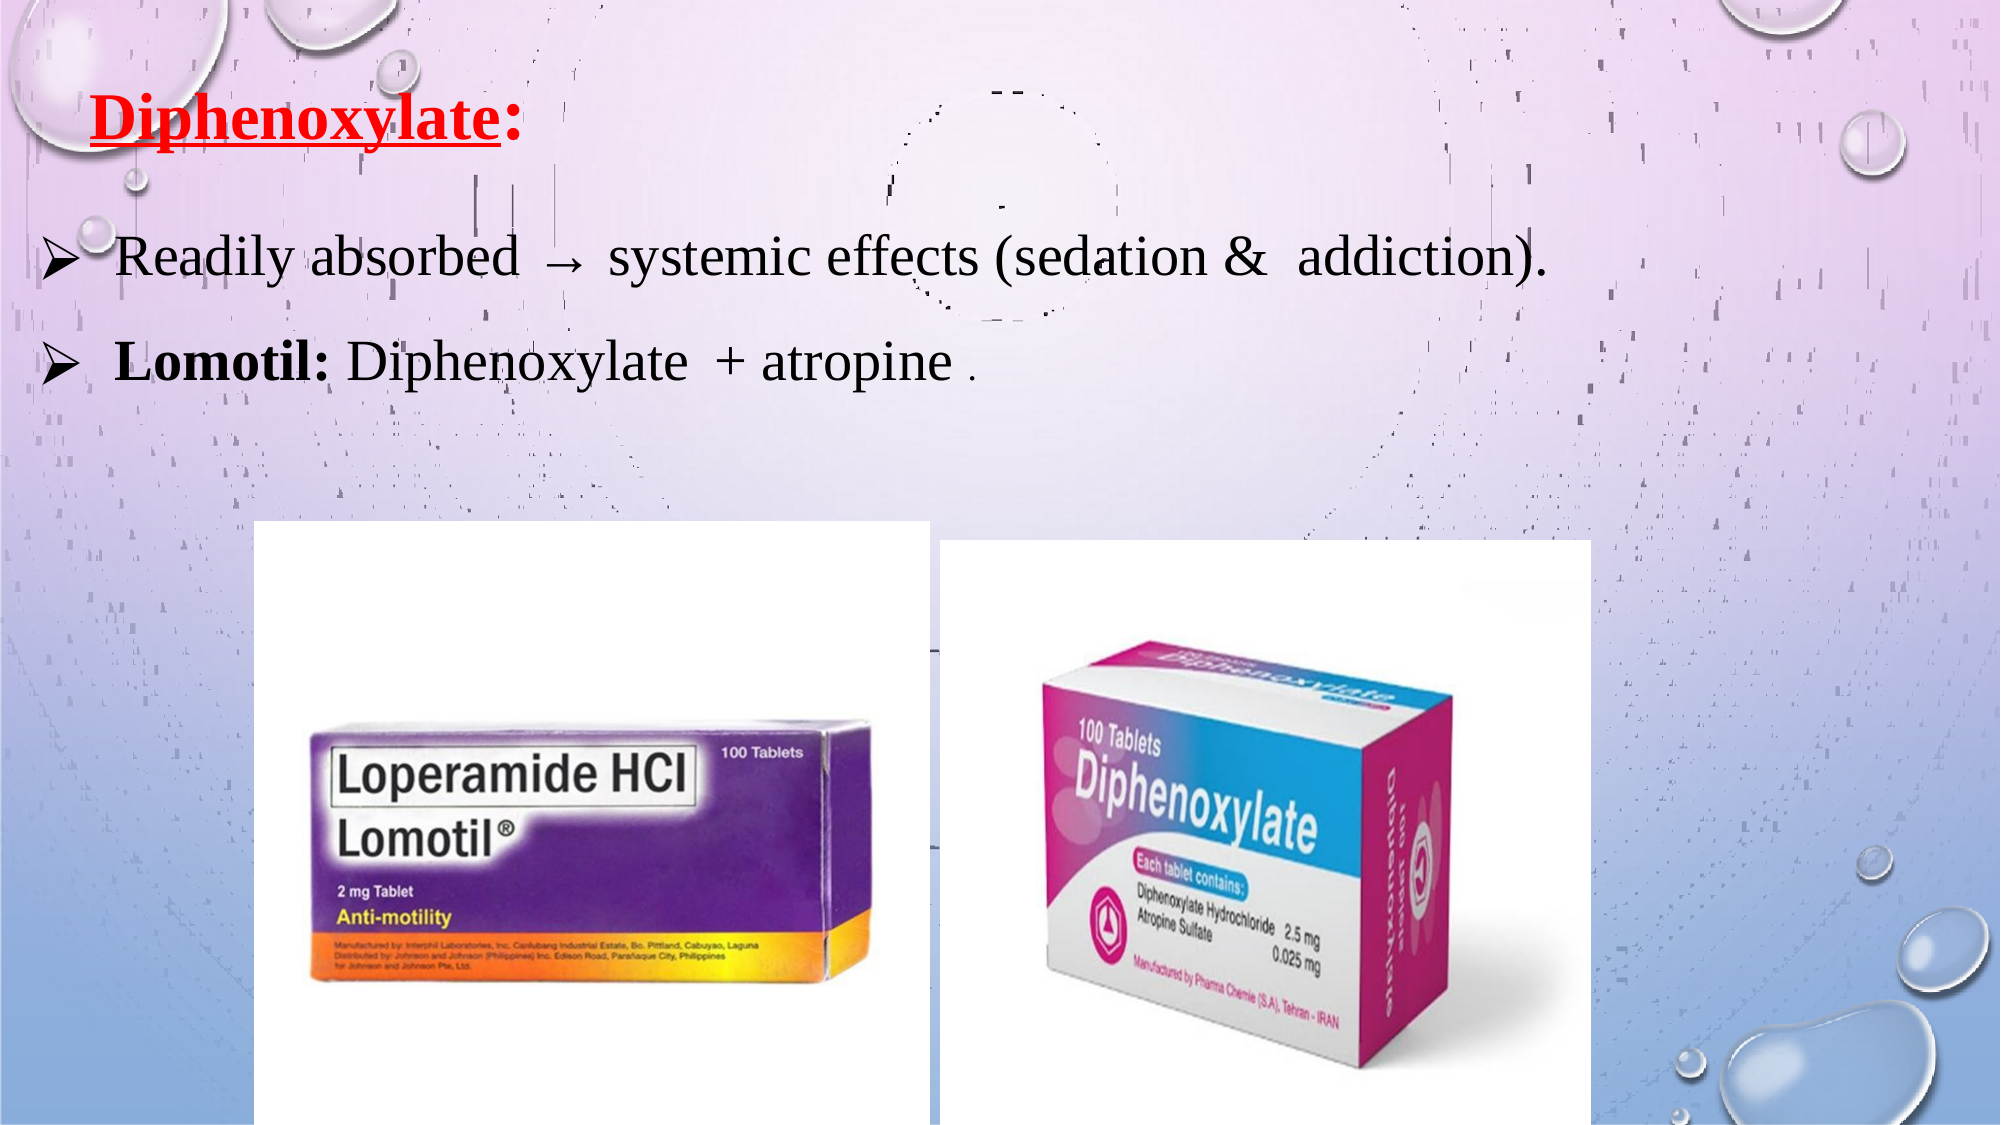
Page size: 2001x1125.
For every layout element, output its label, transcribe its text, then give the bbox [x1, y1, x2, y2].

text_box Readily absorbed → systemic effects (sedation & addiction). Lomotil: Diphenoxylate + atropine . [37, 180, 1913, 393]
title Diphenoxylate: [87, 62, 529, 180]
picture [0, 0, 2000, 1125]
